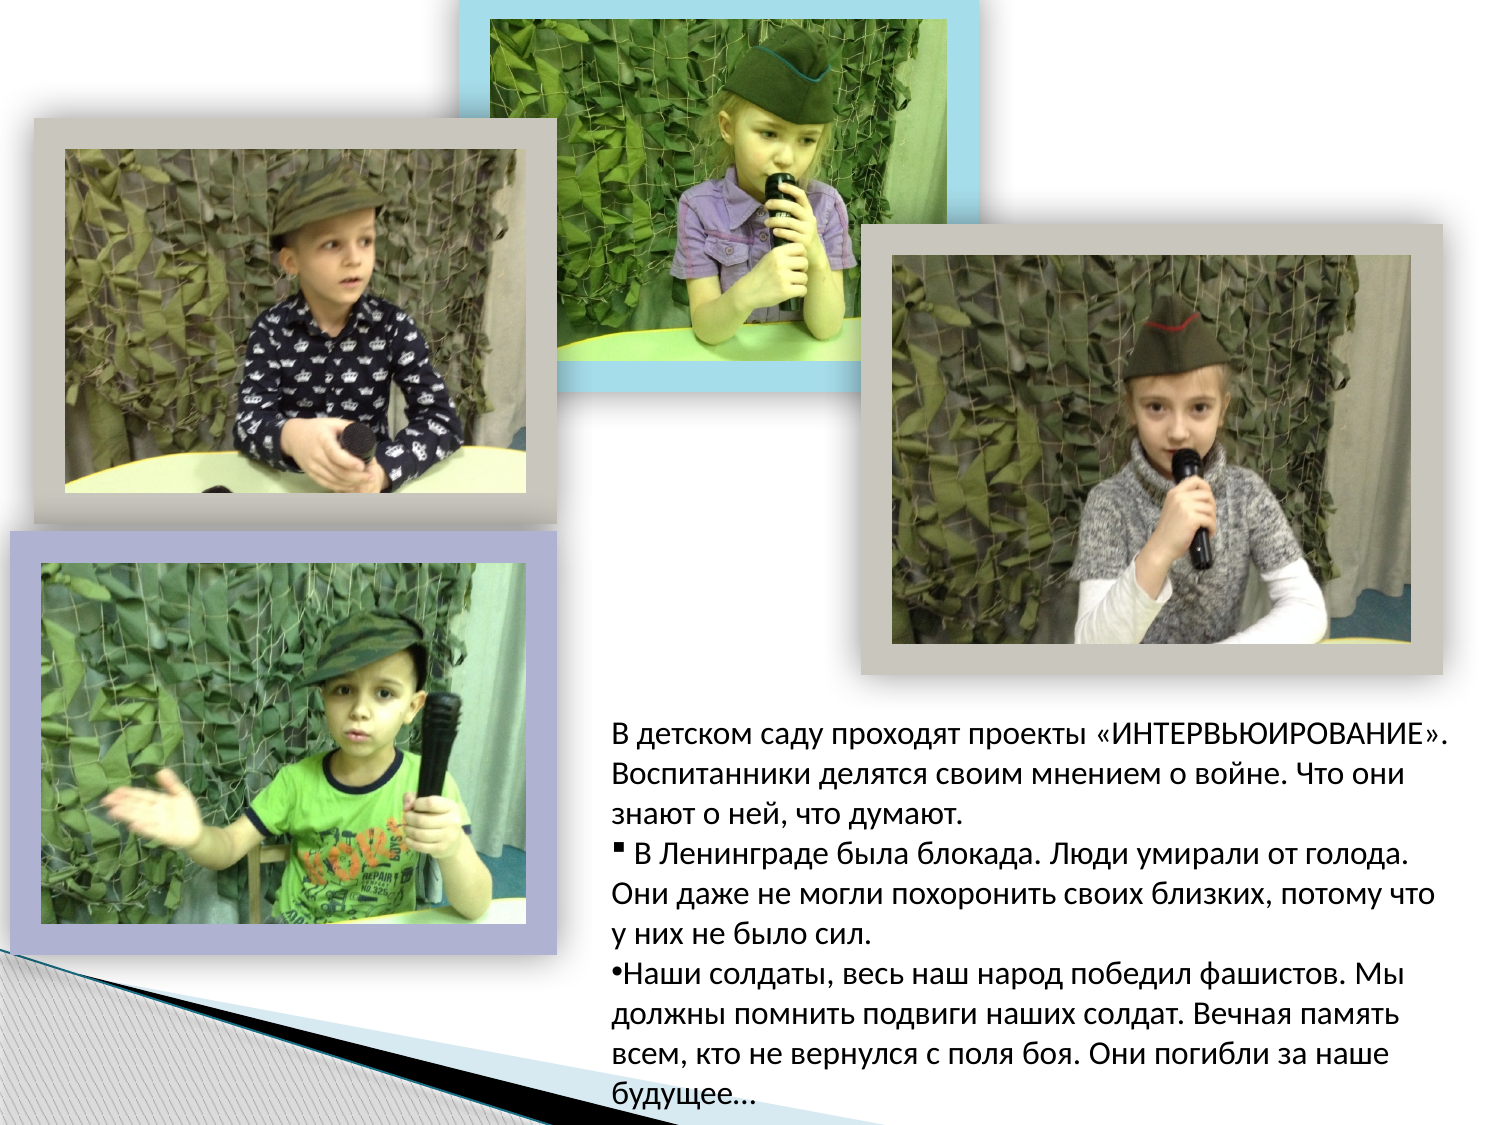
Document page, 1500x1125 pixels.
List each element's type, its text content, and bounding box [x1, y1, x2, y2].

picture [41, 562, 526, 925]
picture [64, 18, 1412, 644]
text_box В детском саду проходят проекты «ИНТЕРВЬЮИРОВАНИЕ». Воспитанники делятся своим мнением о войне. Что они знают о ней, что думают. В Ленинграде была блокада. Люди умирали от голода. Они даже не могли похоронить своих близких, потому что у них не было сил. Наши солдаты, весь наш народ победил фашистов. Мы должны помнить подвиги наших солдат. Вечная память всем, кто не вернулся с поля боя. Они погибли за наше будущее… [596, 704, 1471, 1125]
